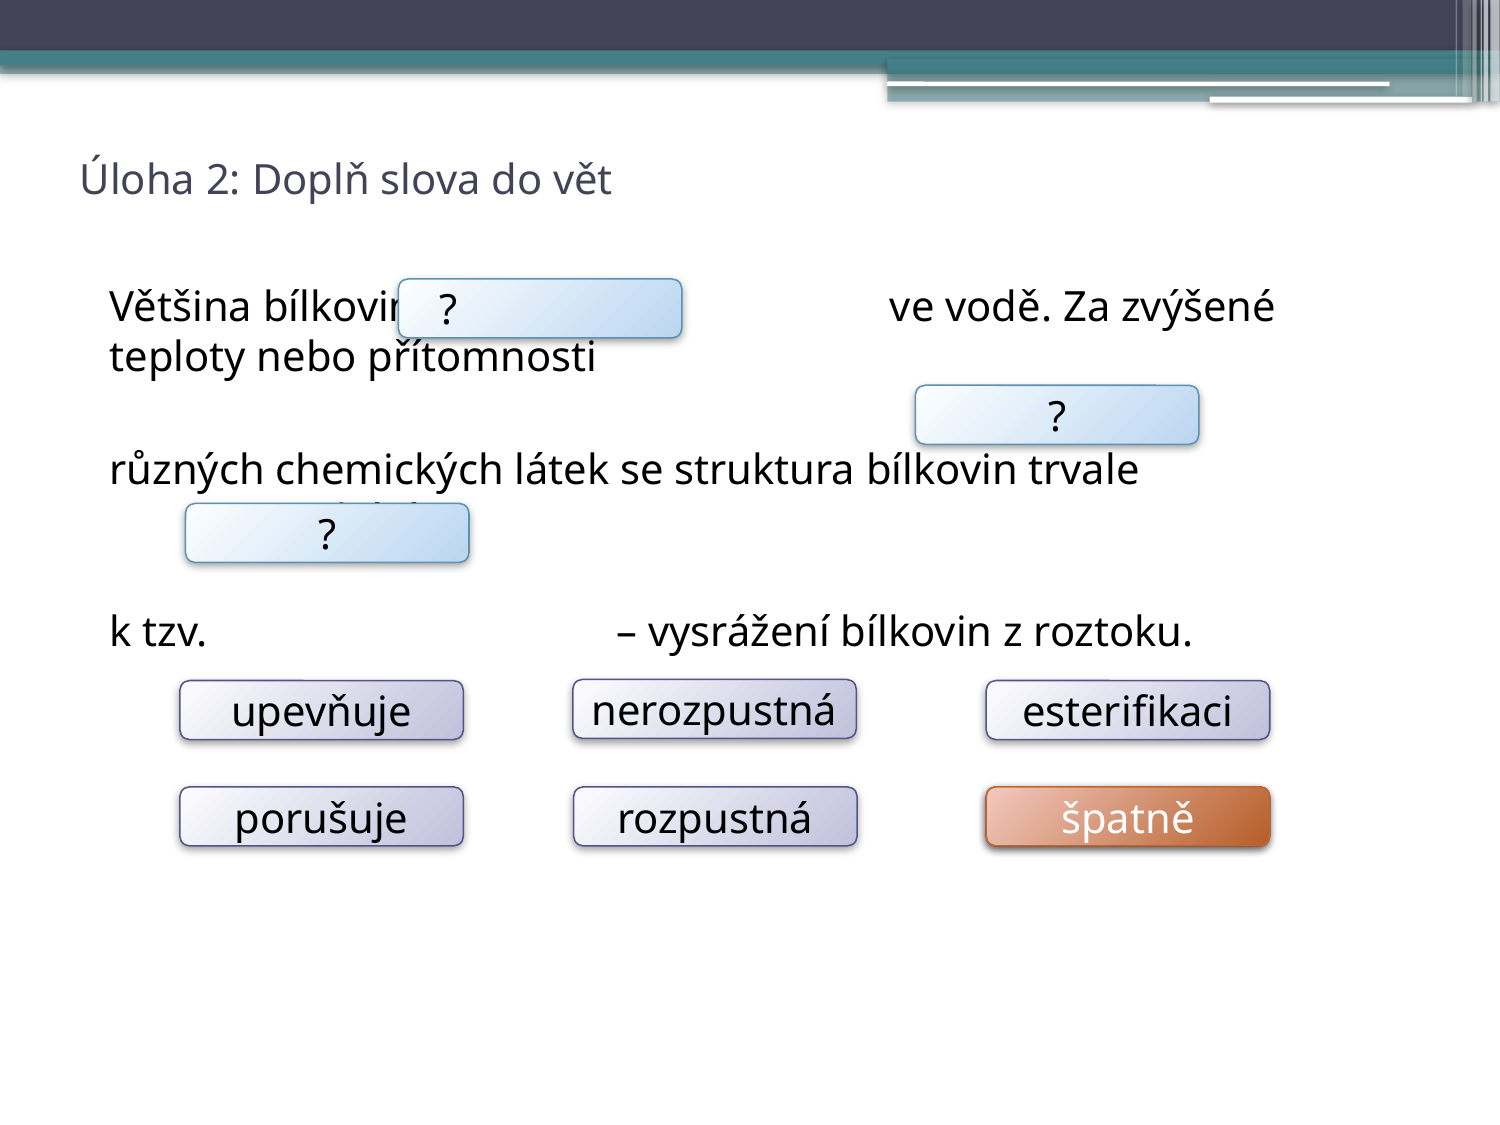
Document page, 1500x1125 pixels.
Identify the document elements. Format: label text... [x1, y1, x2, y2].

text_box esterifikaci [985, 679, 1271, 741]
text_box rozpustná [572, 786, 858, 847]
list Většina bílkovin je ve vodě. Za zvýšené teploty nebo přítomnosti různých chemických látek se struktura bílkovin trvale . Dochází k tzv. – vysrážení bílkovin z roztoku. [76, 272, 1427, 1047]
text_box špatně [985, 786, 1271, 847]
title Úloha 2: Doplň slova do vět [64, 90, 1415, 265]
text_box porušuje [179, 786, 465, 847]
text_box upevňuje [179, 679, 465, 741]
text_box ? [397, 278, 683, 339]
text_box ? [914, 384, 1200, 446]
text_box nerozpustná [572, 678, 858, 740]
text_box ? [184, 502, 470, 564]
